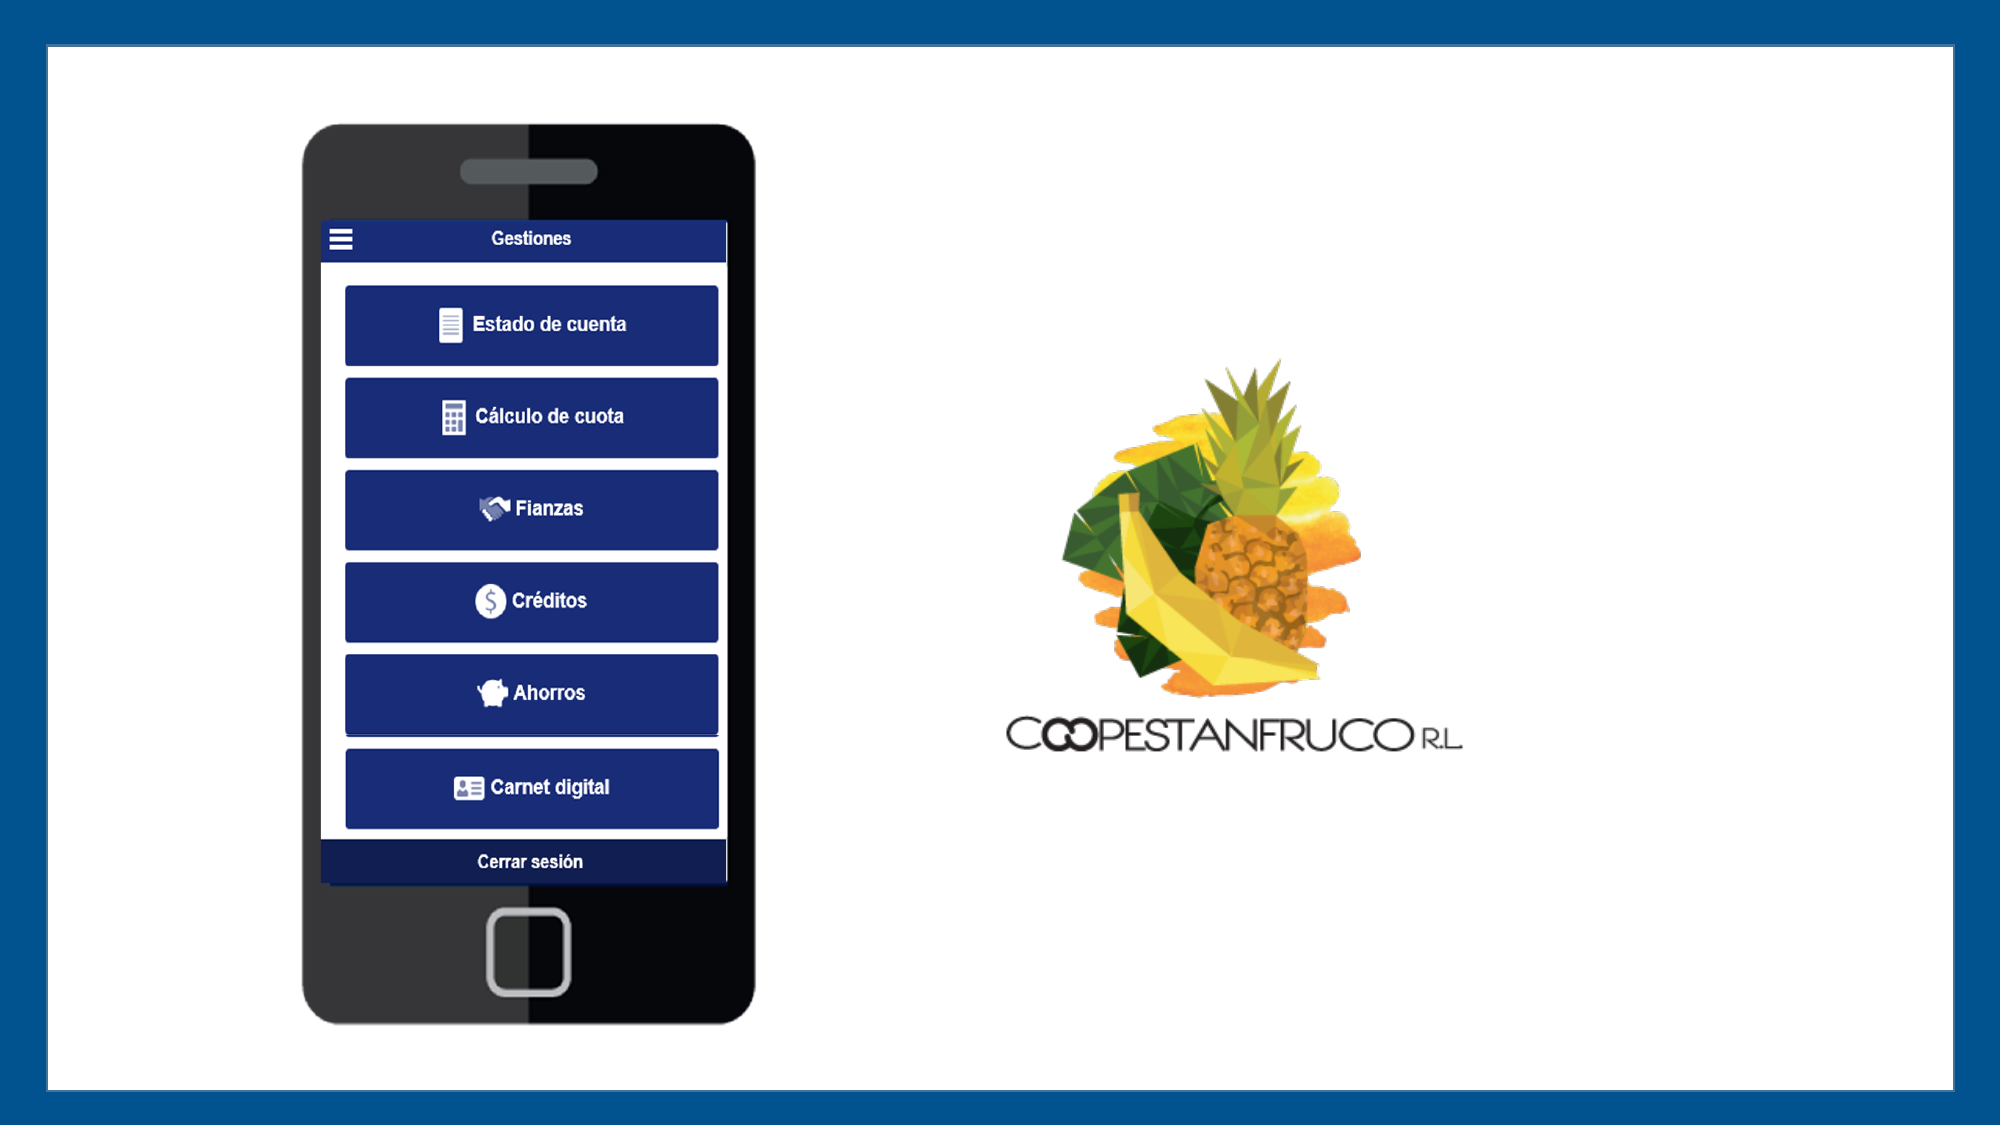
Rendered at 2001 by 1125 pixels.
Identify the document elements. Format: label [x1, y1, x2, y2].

text_box [276, 100, 771, 1036]
text_box [46, 44, 1955, 1092]
picture [999, 316, 1469, 786]
